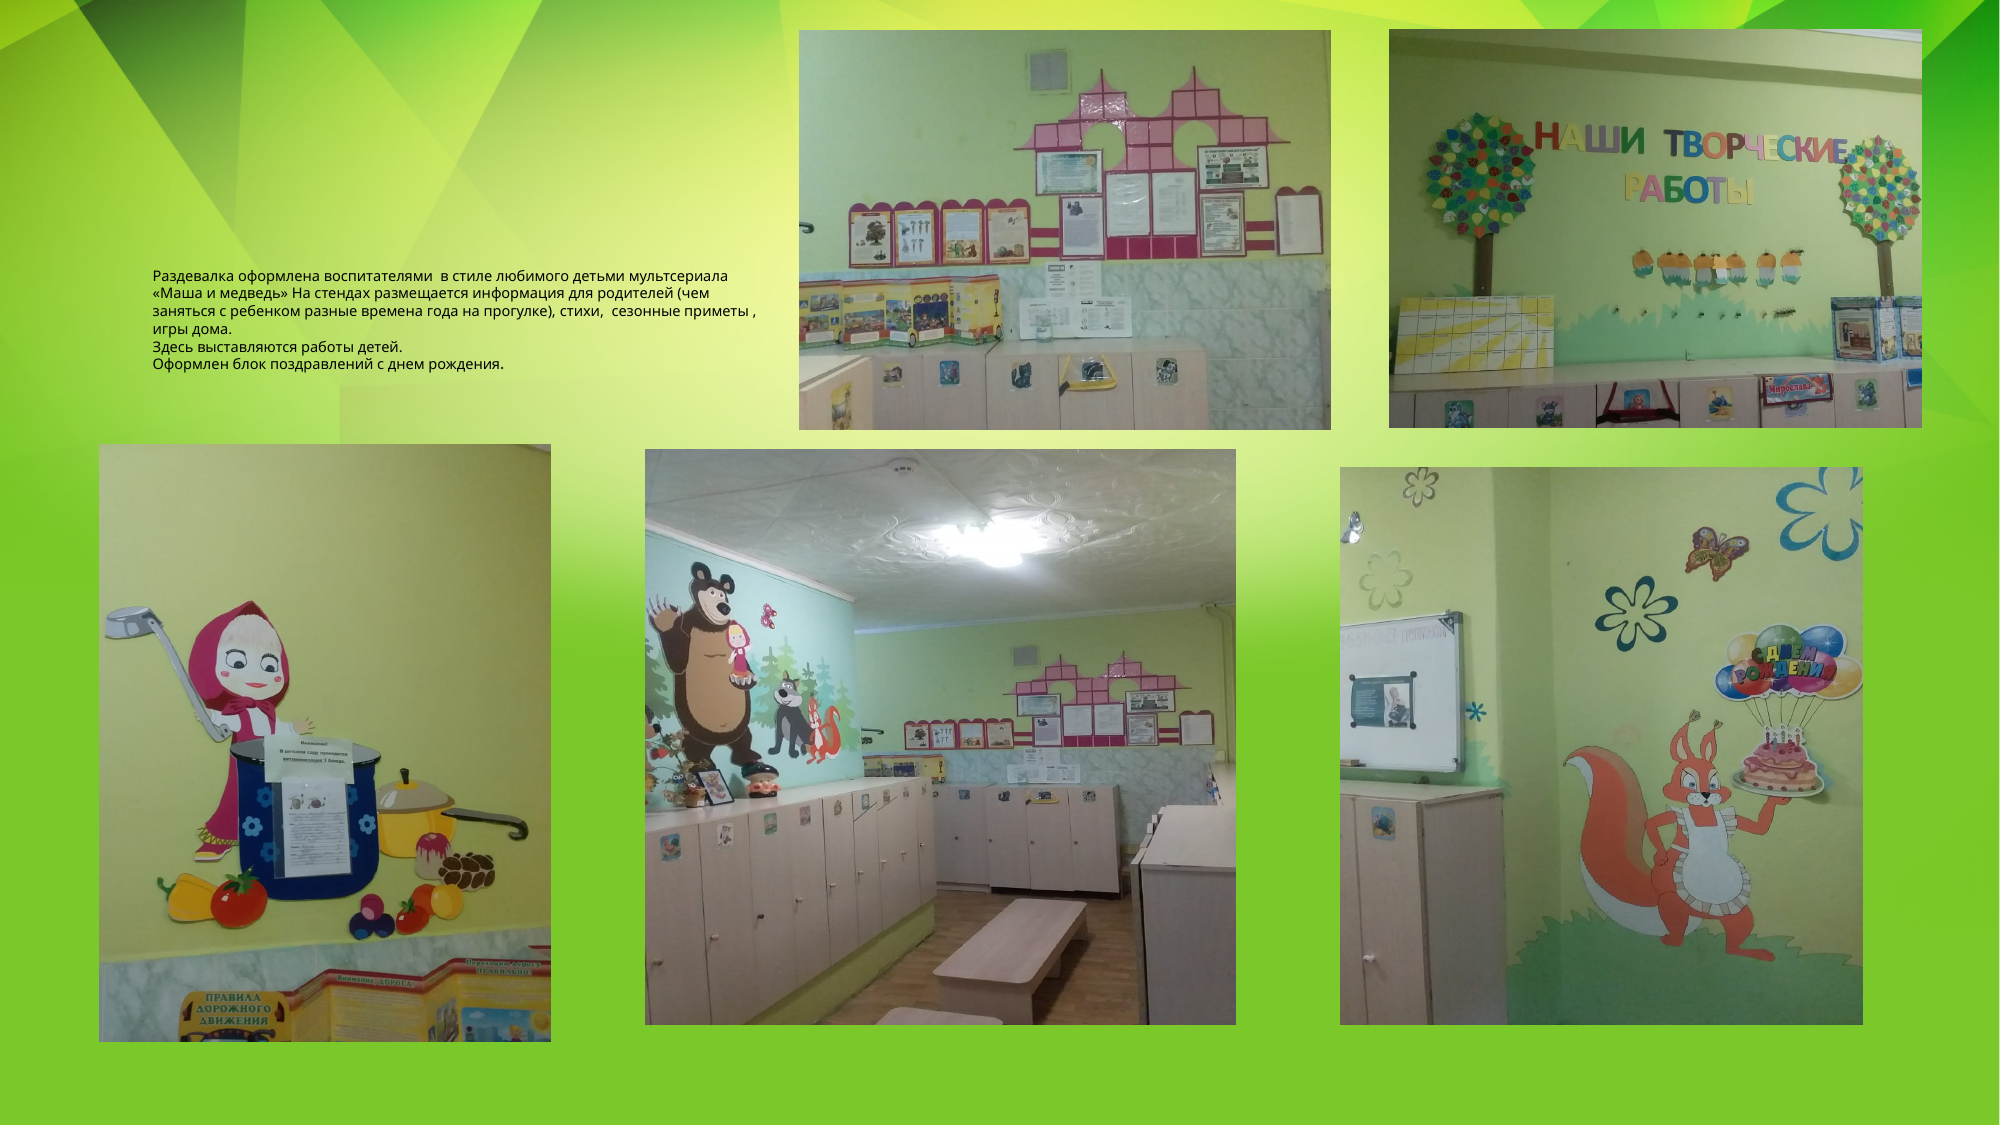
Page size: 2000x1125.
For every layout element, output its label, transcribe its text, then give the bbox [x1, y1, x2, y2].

picture [0, 0, 2000, 1125]
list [99, 444, 551, 1042]
title Раздевалка оформлена воспитателями в стиле любимого детьми мультсериала «Маша и медведь» На стендах размещается информация для родителей (чем заняться с ребенком разные времена года на прогулке), стихи, сезонные приметы , игры дома. Здесь выставляются работы детей. Оформлен блок поздравлений с днем рождения. [137, 42, 783, 421]
